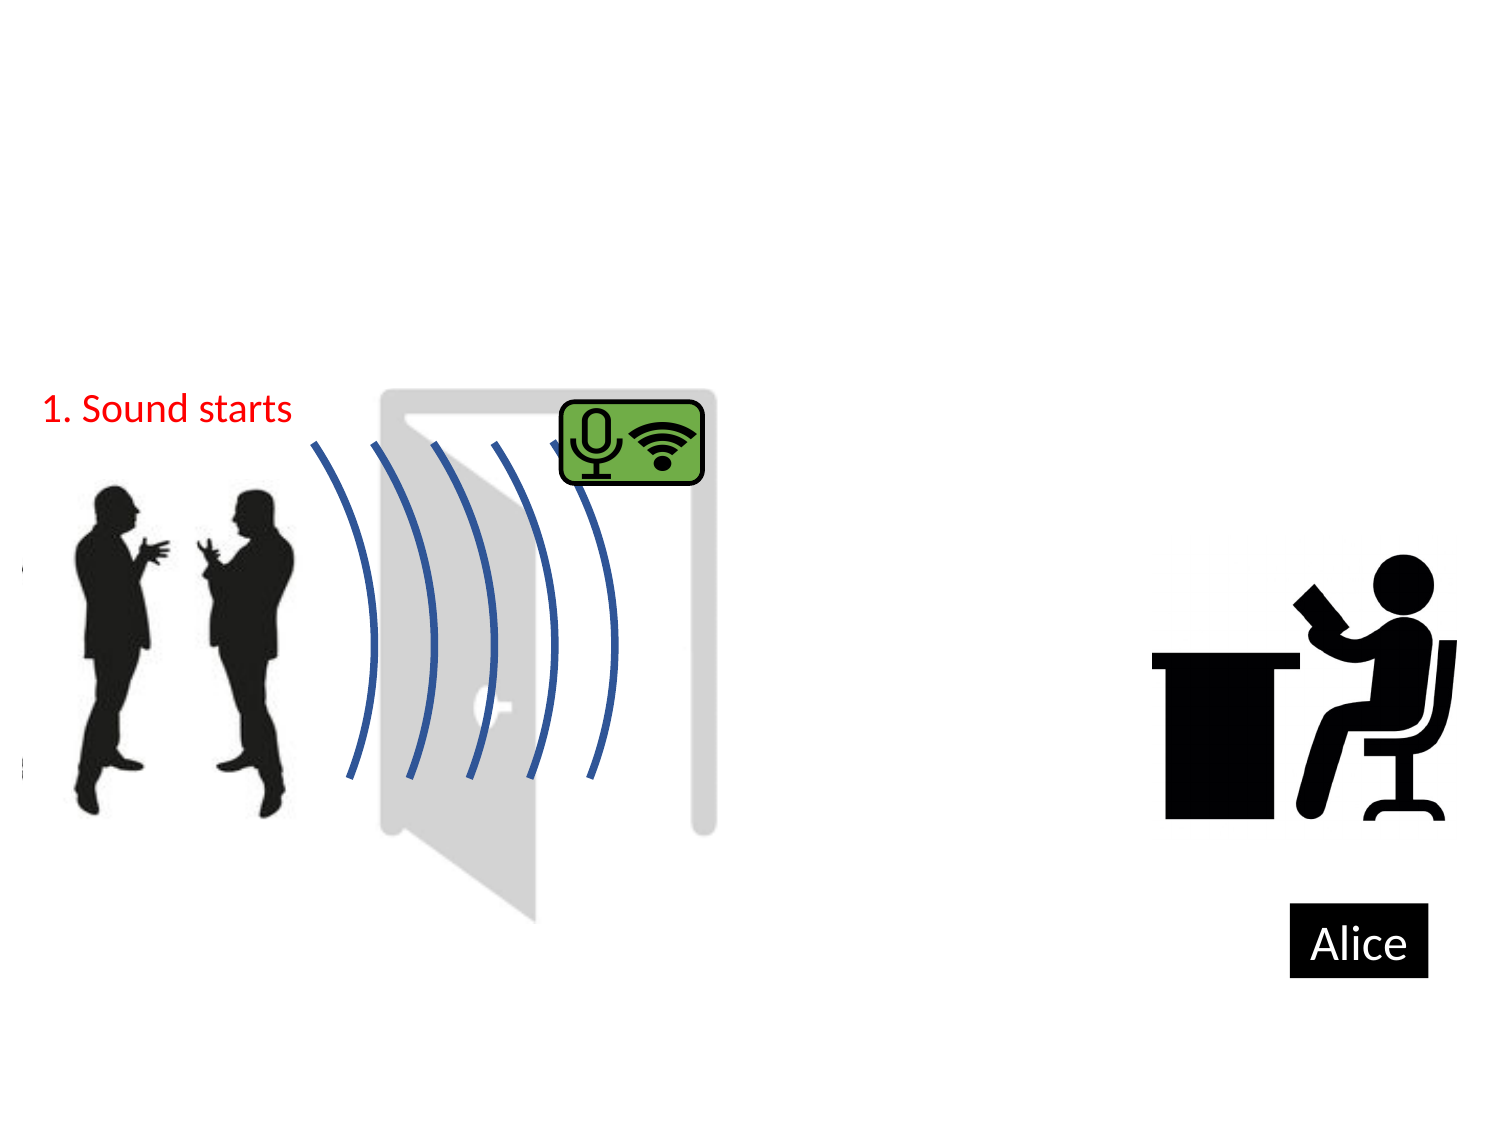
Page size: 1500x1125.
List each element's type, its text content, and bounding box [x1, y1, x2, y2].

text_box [22, 479, 330, 825]
text_box 1. Sound starts [0, 373, 416, 439]
text_box Alice [1289, 903, 1429, 979]
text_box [546, 401, 703, 484]
picture [1152, 535, 1457, 840]
picture [281, 388, 818, 924]
